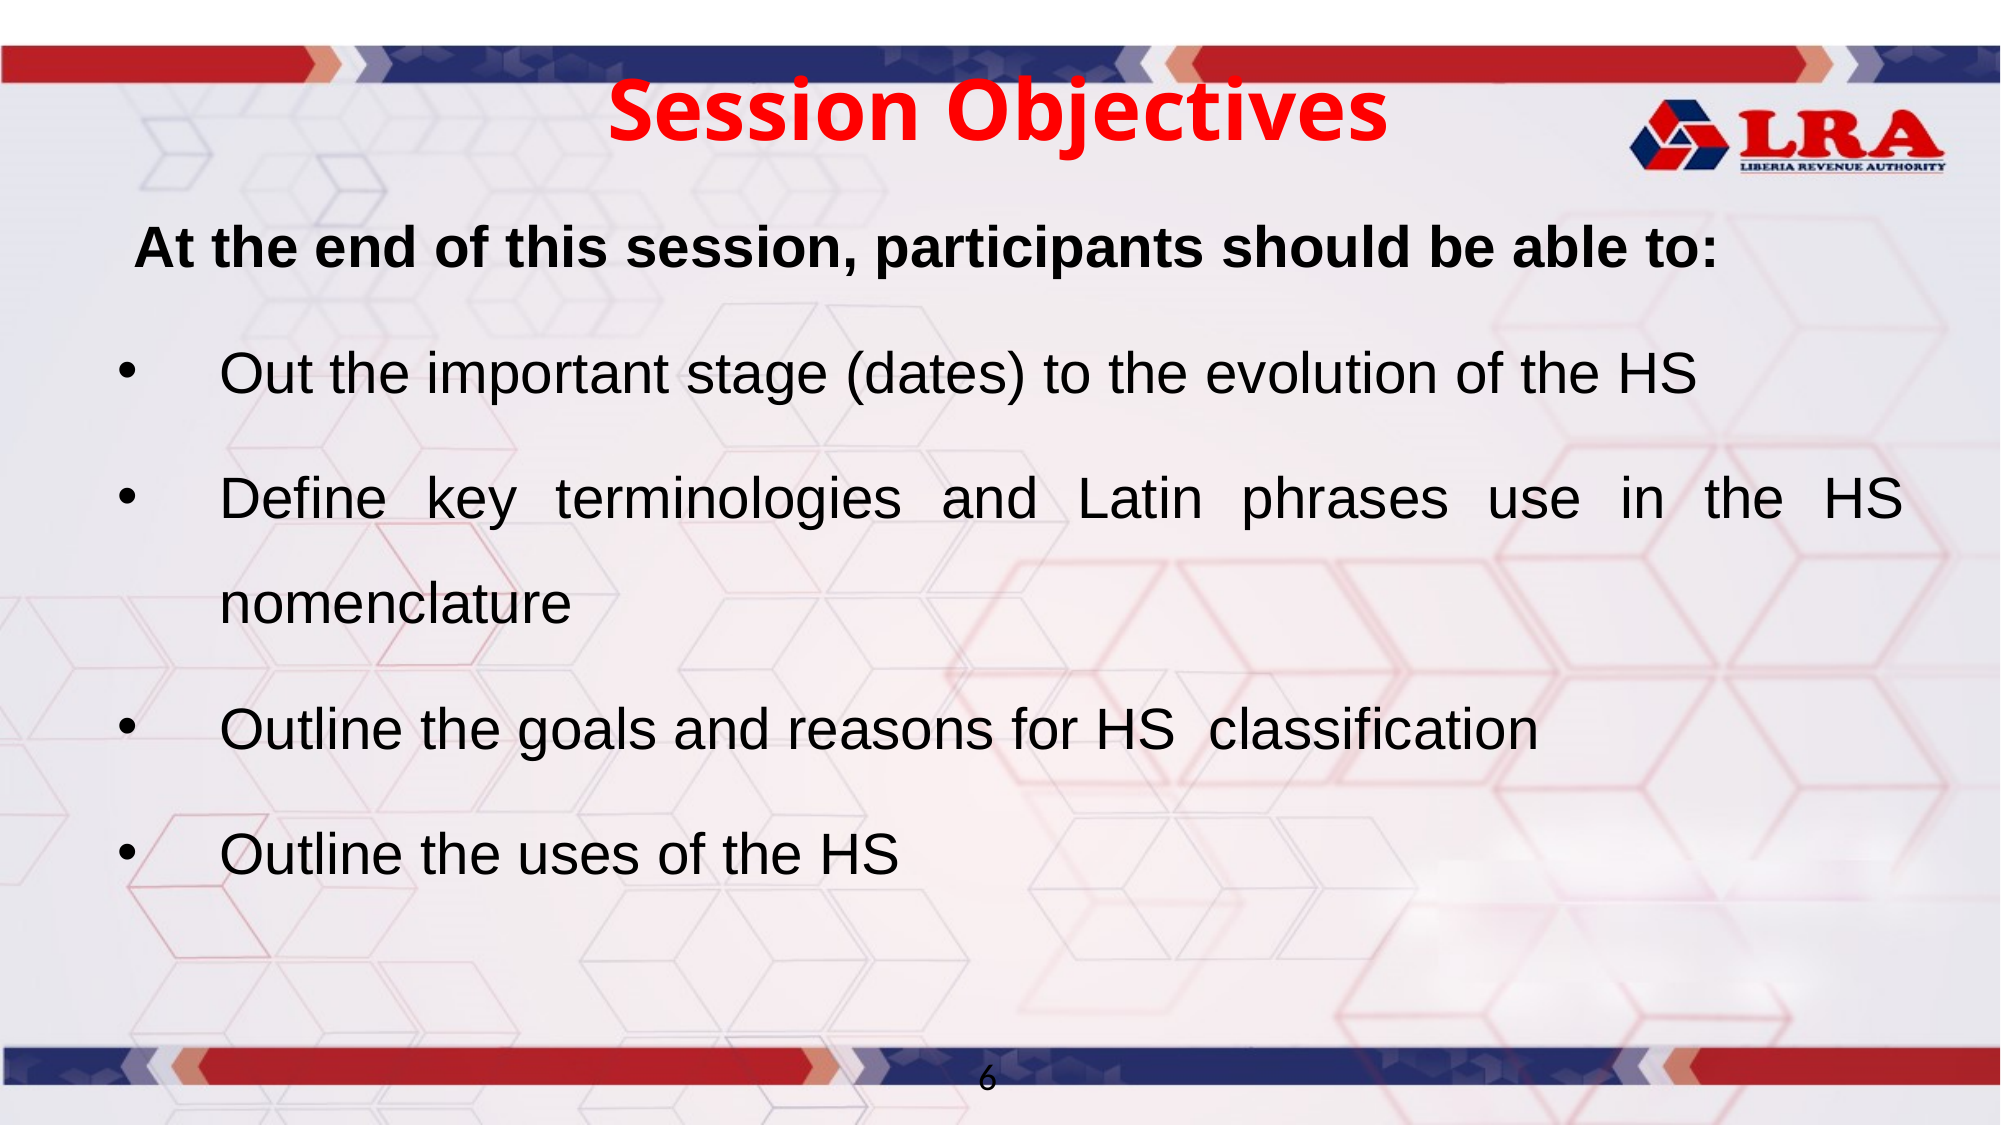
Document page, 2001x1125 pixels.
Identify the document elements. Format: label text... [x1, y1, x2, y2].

list At the end of this session, participants should be able to: Out the important stage (dates) to the evolution of the HS Define key terminologies and Latin phrases use in the HS nomenclature Outline the goals and reasons for HS classification Outline the uses of the HS [102, 166, 1922, 1046]
picture [0, 0, 2001, 1125]
text_box 6 [963, 1045, 1044, 1106]
title Session Objectives [39, 59, 1958, 167]
